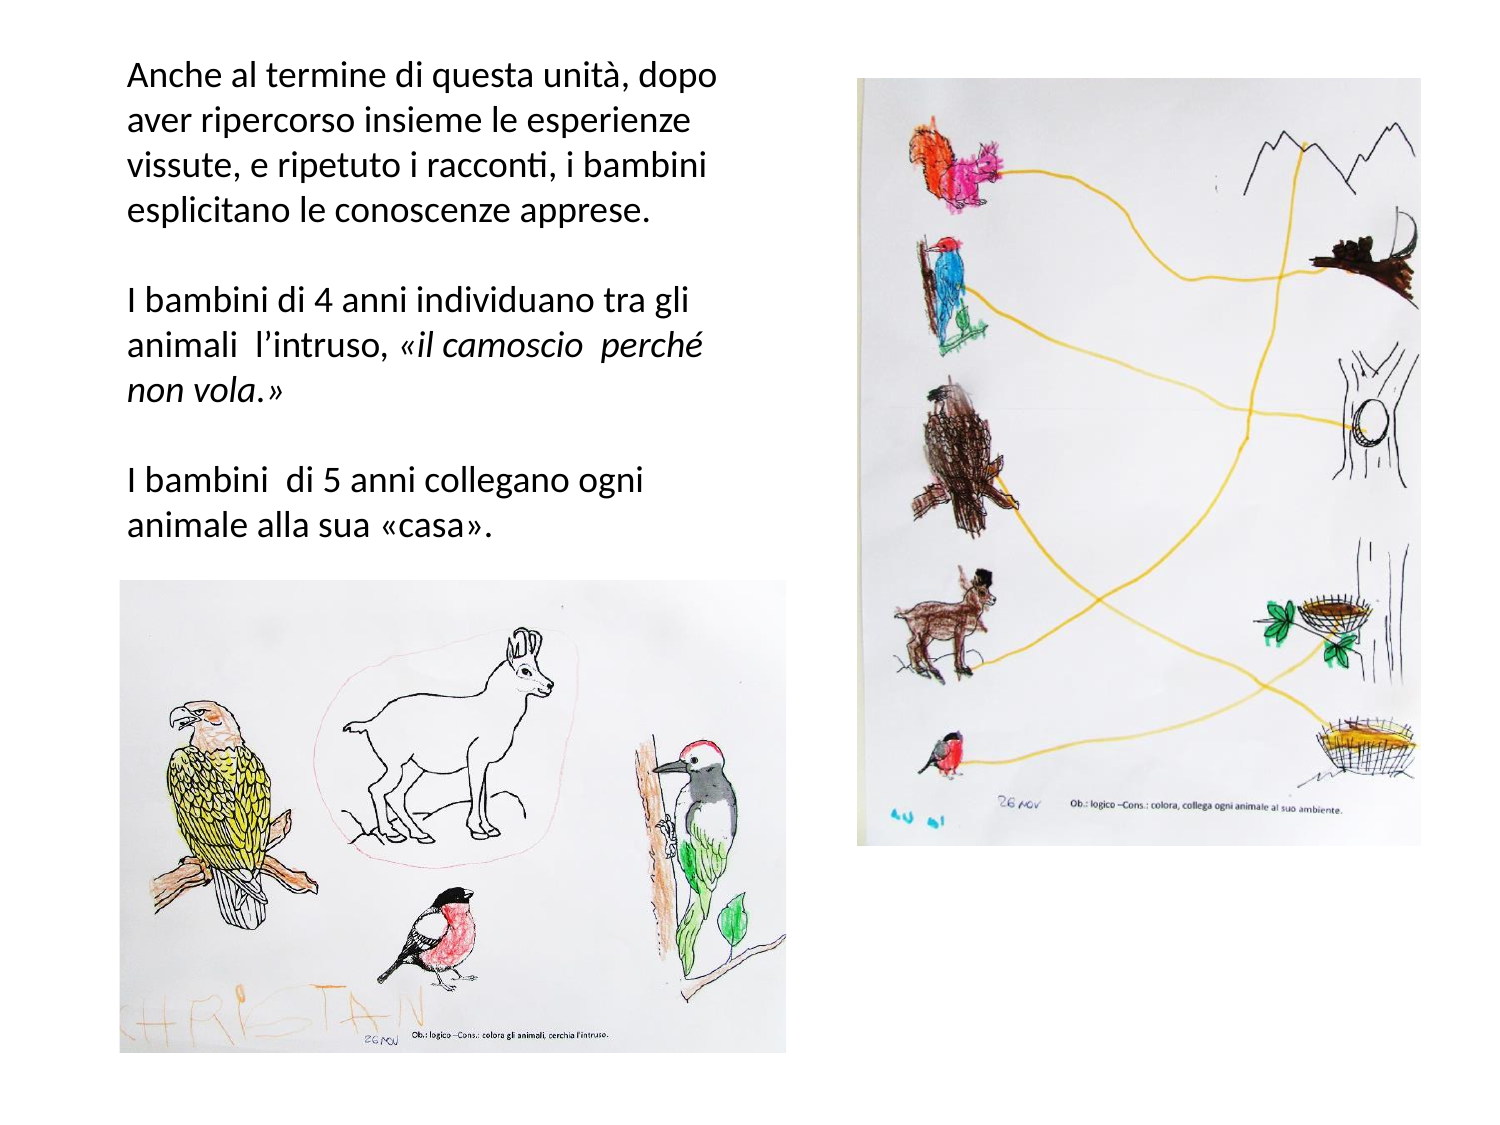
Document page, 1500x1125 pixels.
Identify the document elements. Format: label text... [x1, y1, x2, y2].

picture [119, 78, 1500, 1053]
text_box Anche al termine di questa unità, dopo aver ripercorso insieme le esperienze vissute, e ripetuto i racconti, i bambini esplicitano le conoscenze apprese. I bambini di 4 anni individuano tra gli animali l’intruso, «il camoscio perché non vola.» I bambini di 5 anni collegano ogni animale alla sua «casa». [112, 42, 762, 553]
